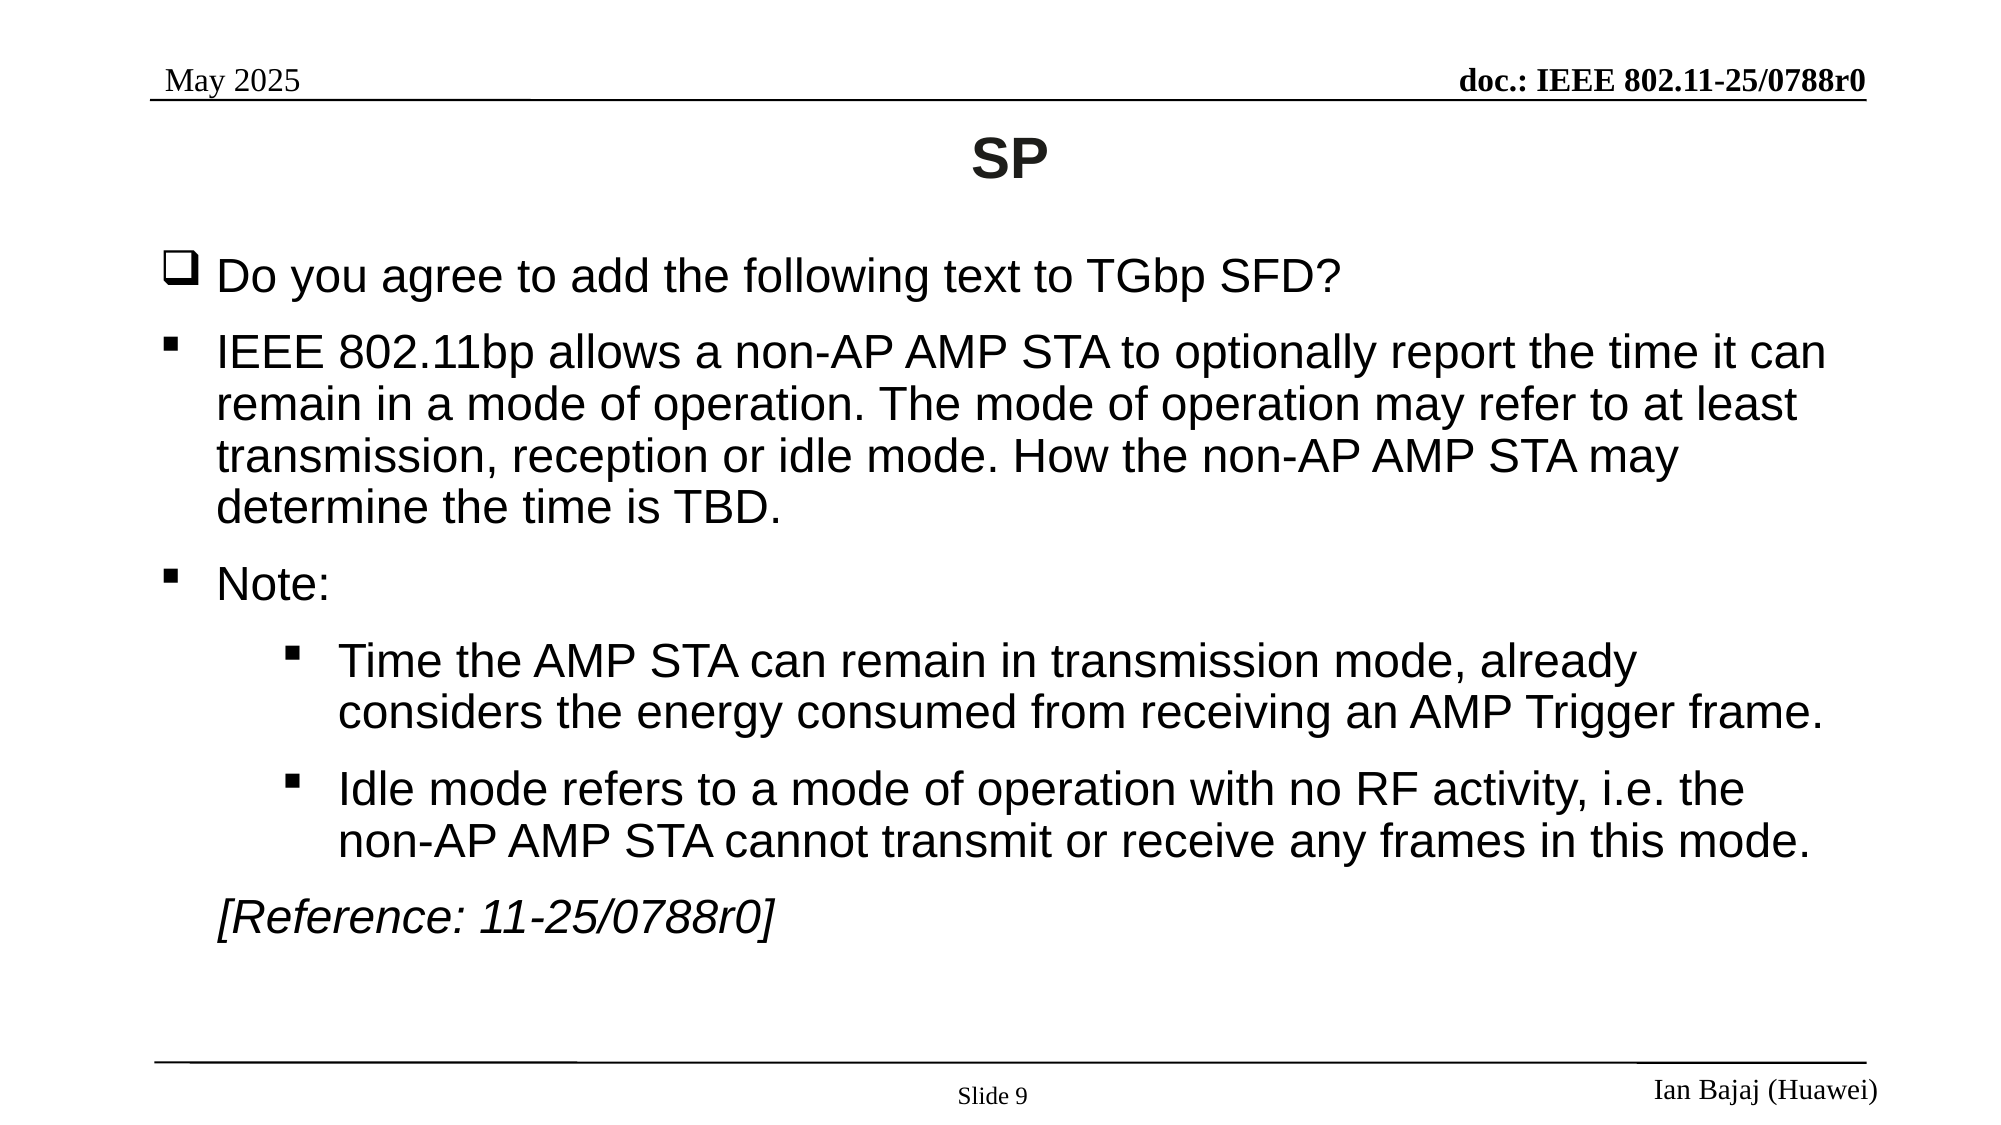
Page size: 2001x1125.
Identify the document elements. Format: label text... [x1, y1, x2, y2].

title SP [161, 113, 1860, 198]
text_box Do you agree to add the following text to TGbp SFD? IEEE 802.11bp allows a non-AP AMP STA to optionally report the time it can remain in a mode of operation. The mode of operation may refer to at least transmission, reception or idle mode. How the non-AP AMP STA may determine the time is TBD. Note: Time the AMP STA can remain in transmission mode, already considers the energy consumed from receiving an AMP Trigger frame. Idle mode refers to a mode of operation with no RF activity, i.e. the non-AP AMP STA cannot transmit or receive any frames in this mode. [Reference: 11-25/0788r0] [144, 243, 1855, 952]
slide_number Slide 9 [921, 1075, 1065, 1115]
